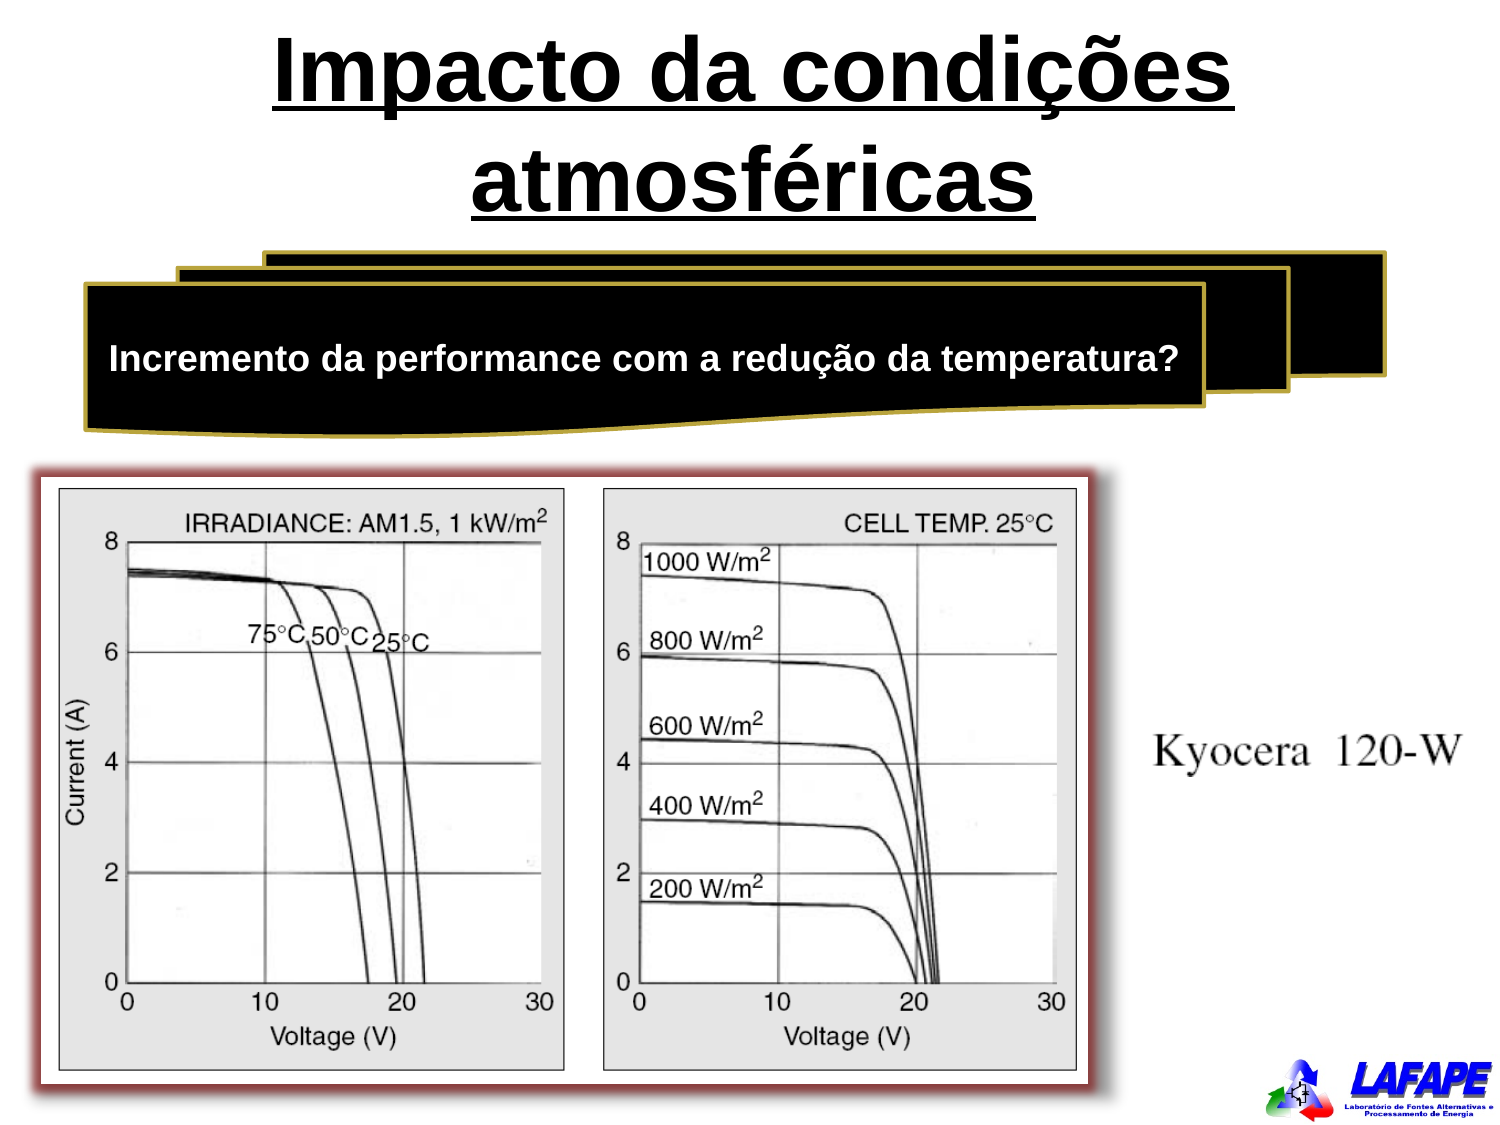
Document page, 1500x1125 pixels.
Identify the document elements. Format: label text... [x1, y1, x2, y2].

picture [41, 477, 1088, 1084]
text_box Impacto da condições atmosféricas [41, 42, 1467, 197]
picture [1260, 1054, 1500, 1124]
picture [1149, 725, 1468, 778]
text_box Incremento da performance com a redução da temperatura? [83, 250, 1387, 439]
